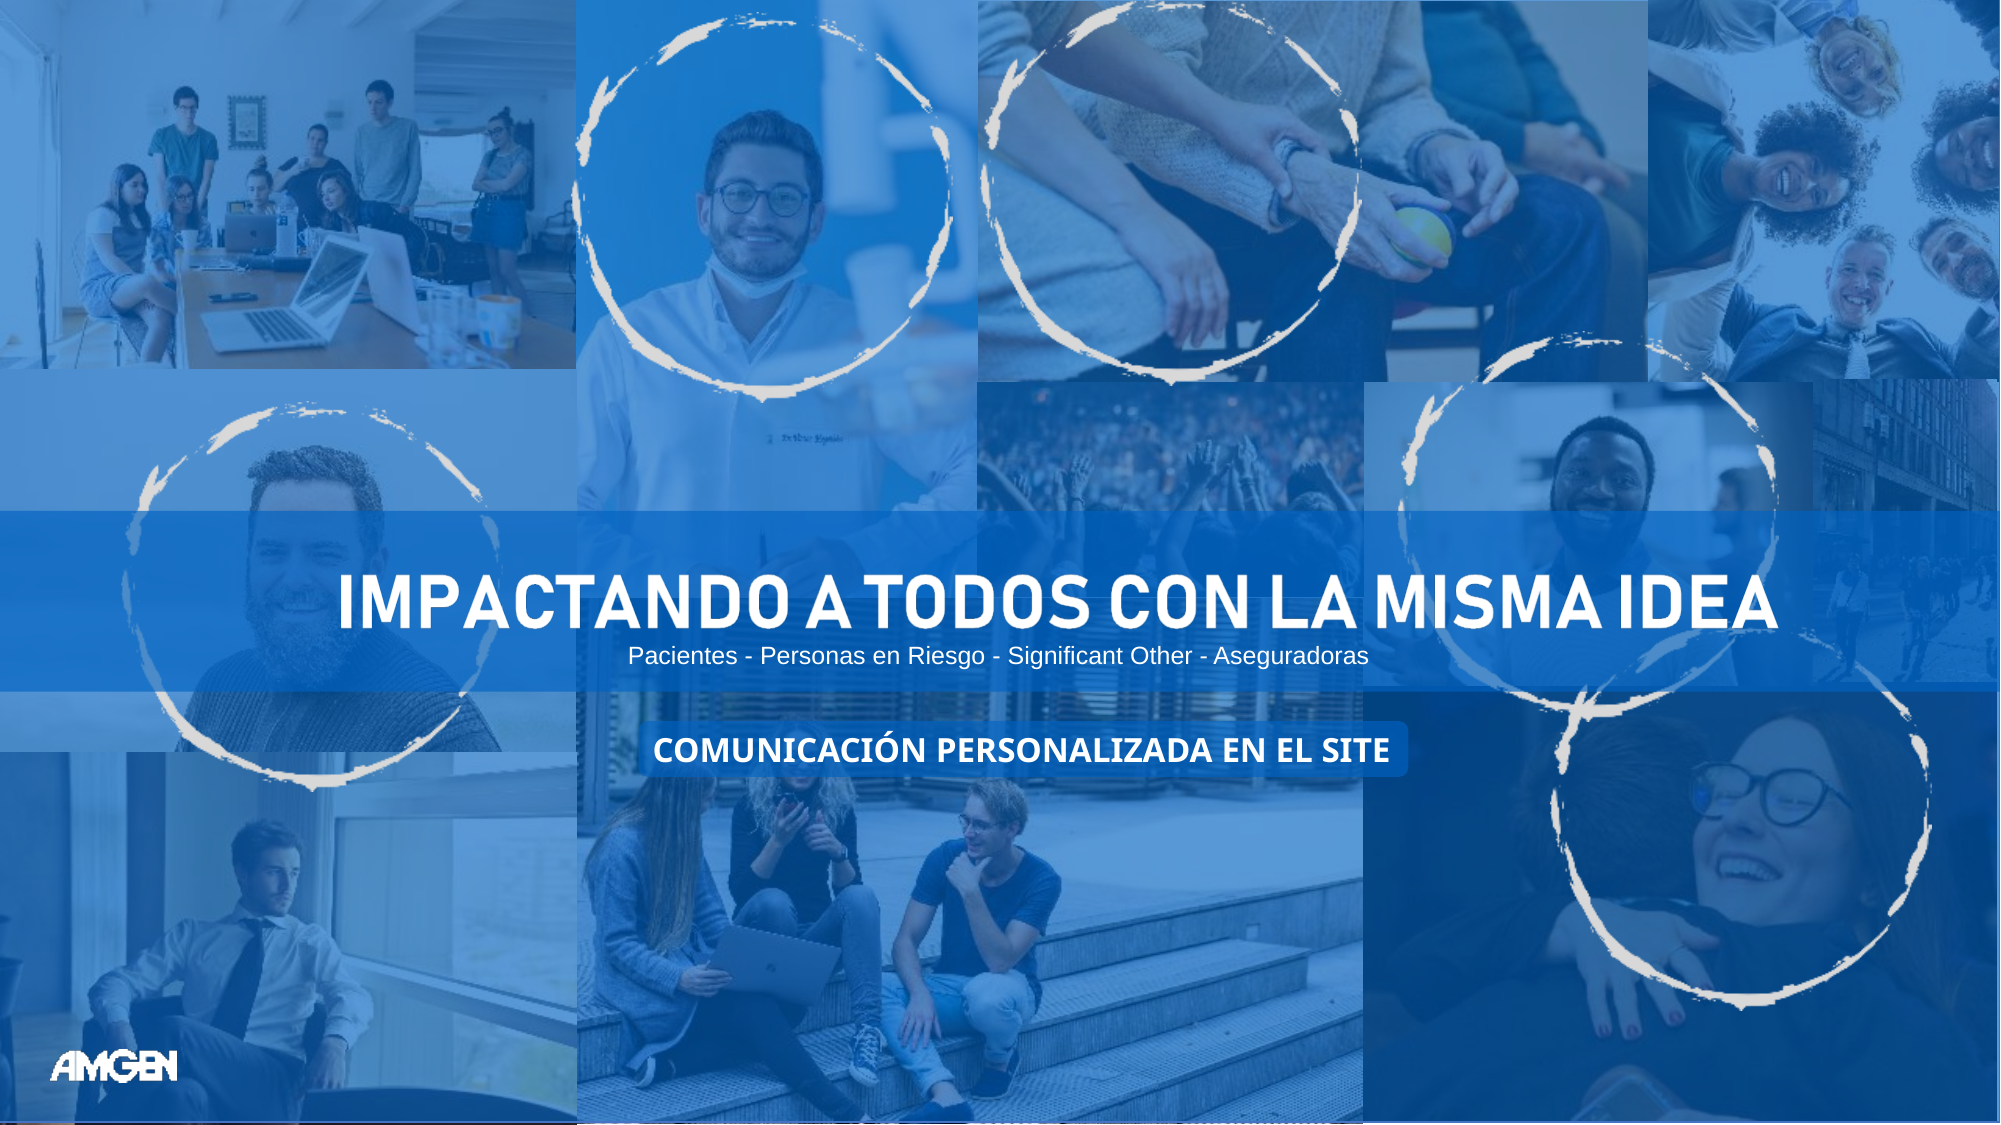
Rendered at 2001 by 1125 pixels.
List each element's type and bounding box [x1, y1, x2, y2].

picture [0, 0, 2000, 1125]
text_box [1364, 693, 2000, 1123]
